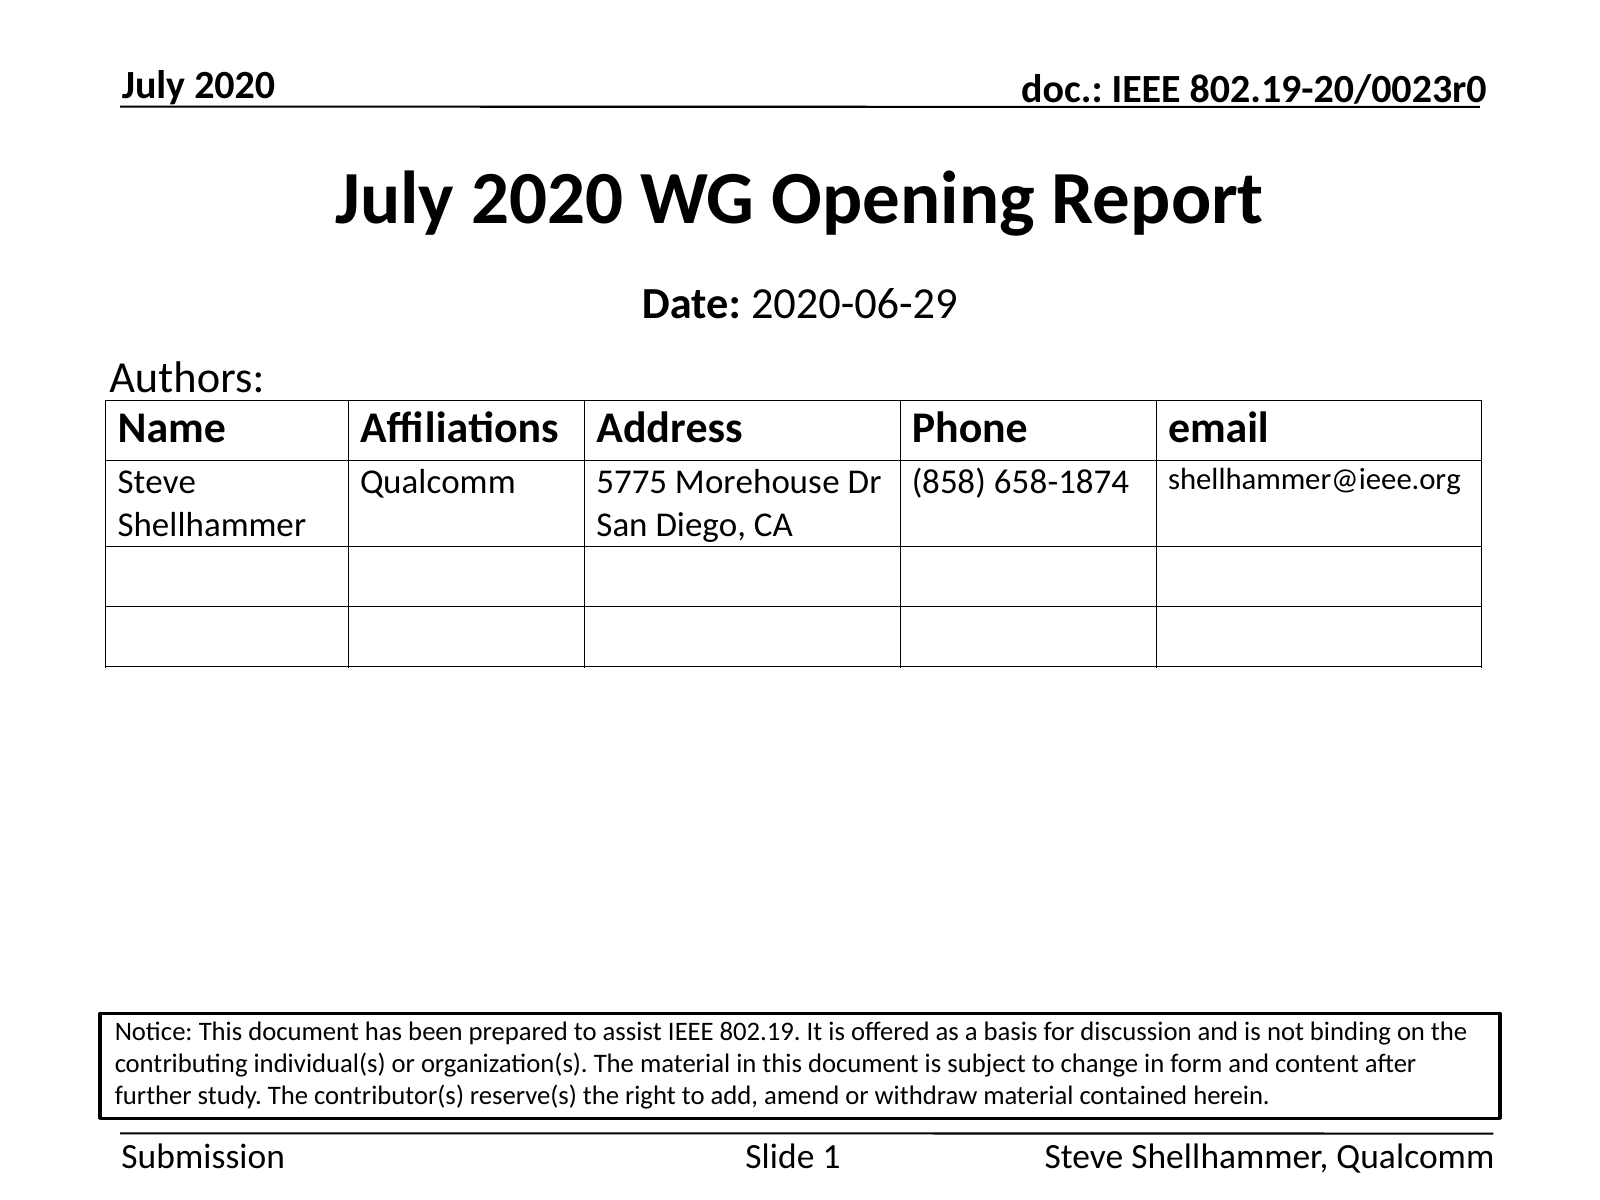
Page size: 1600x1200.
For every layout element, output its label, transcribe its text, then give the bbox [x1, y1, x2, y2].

list Date: 2020-06-29 [119, 266, 1481, 337]
title July 2020 WG Opening Report [119, 119, 1481, 266]
footer Steve Shellhammer, Qualcomm [962, 1132, 1495, 1165]
slide_number Slide 1 [733, 1132, 854, 1197]
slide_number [121, 58, 526, 107]
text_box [89, 399, 1511, 840]
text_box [99, 1006, 1501, 1121]
text_box Authors: [93, 339, 347, 398]
